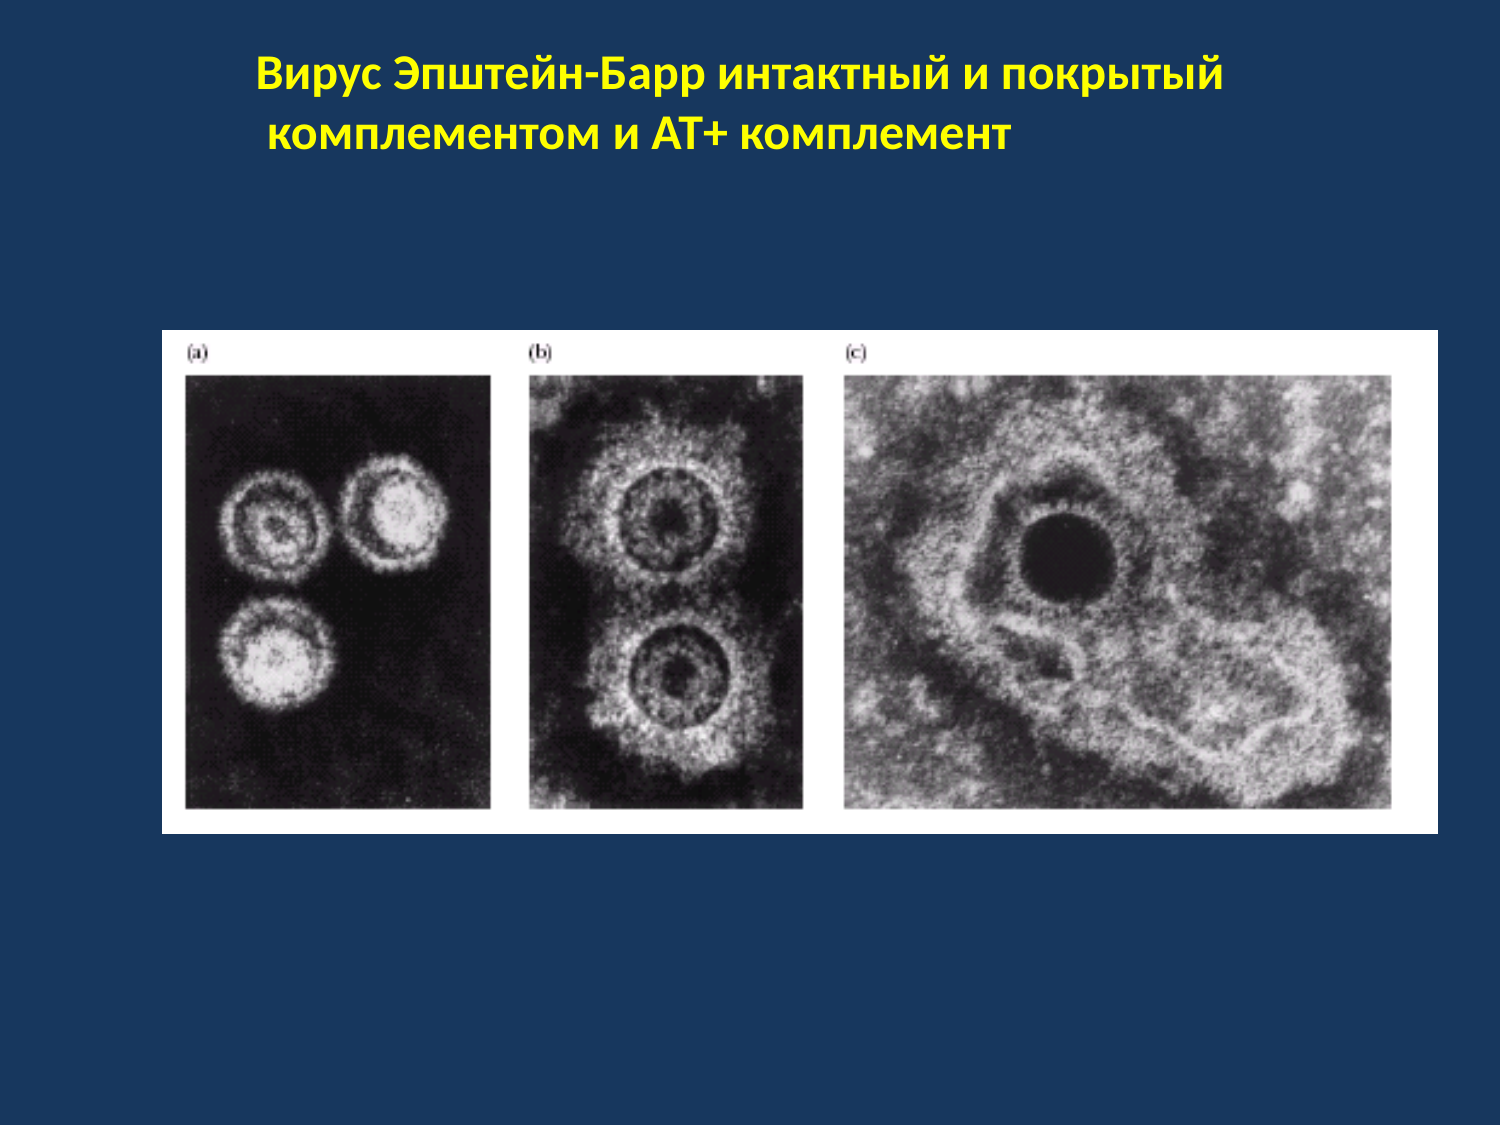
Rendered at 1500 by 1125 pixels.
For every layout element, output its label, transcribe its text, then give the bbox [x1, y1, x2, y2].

picture [162, 330, 1438, 835]
text_box Вирус Эпштейн-Барр интактный и покрытый комплементом и АТ+ комплемент [240, 31, 1240, 167]
